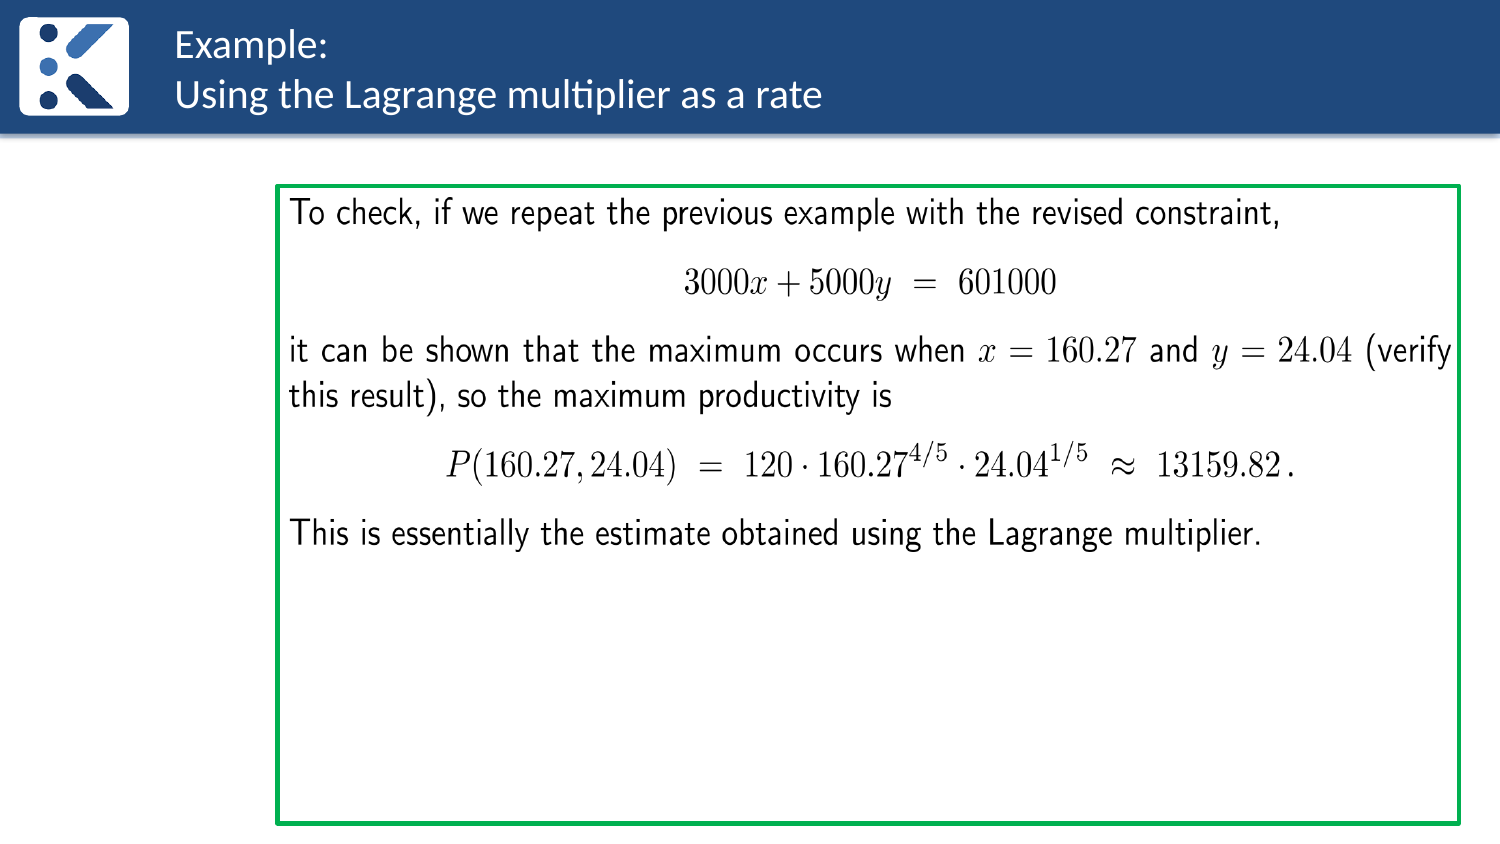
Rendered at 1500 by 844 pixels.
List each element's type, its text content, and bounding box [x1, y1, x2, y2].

picture [289, 197, 1451, 552]
title Example: Using the Lagrange multiplier as a rate [159, 8, 1483, 126]
text_box [275, 184, 1461, 826]
picture [27, 18, 122, 115]
